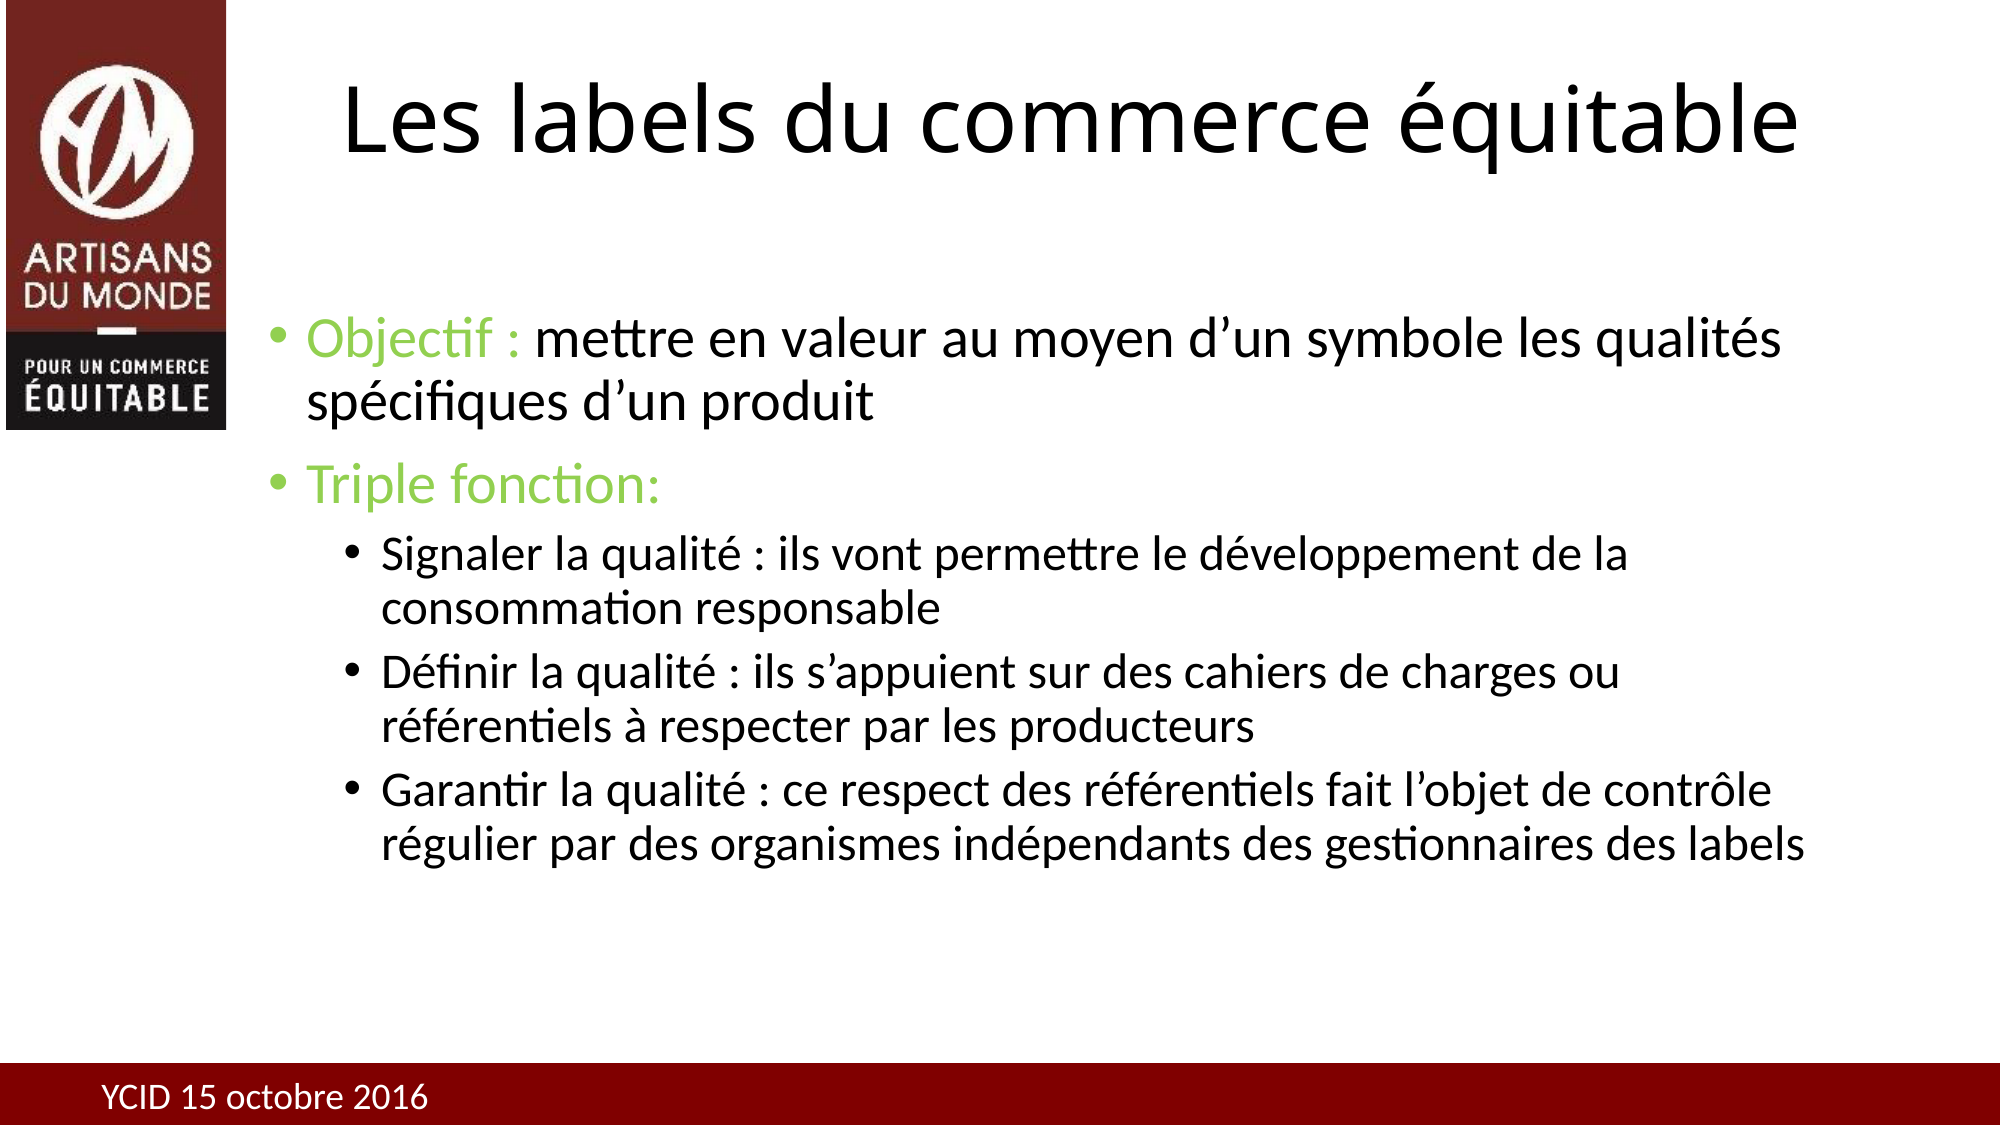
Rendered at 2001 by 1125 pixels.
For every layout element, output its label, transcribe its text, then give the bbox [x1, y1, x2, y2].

title Les labels du commerce équitable [280, 27, 1863, 218]
picture [6, 0, 227, 430]
picture [0, 1063, 2000, 1125]
list Objectif : mettre en valeur au moyen d’un symbole les qualités spécifiques d’un produit Triple fonction: Signaler la qualité : ils vont permettre le développement de la consommation responsable Définir la qualité : ils s’appuient sur des cahiers de charges ou référentiels à respecter par les producteurs Garantir la qualité : ce respect des référentiels fait l’objet de contrôle régulier par des organismes indépendants des gestionnaires des labels [253, 299, 1863, 1014]
